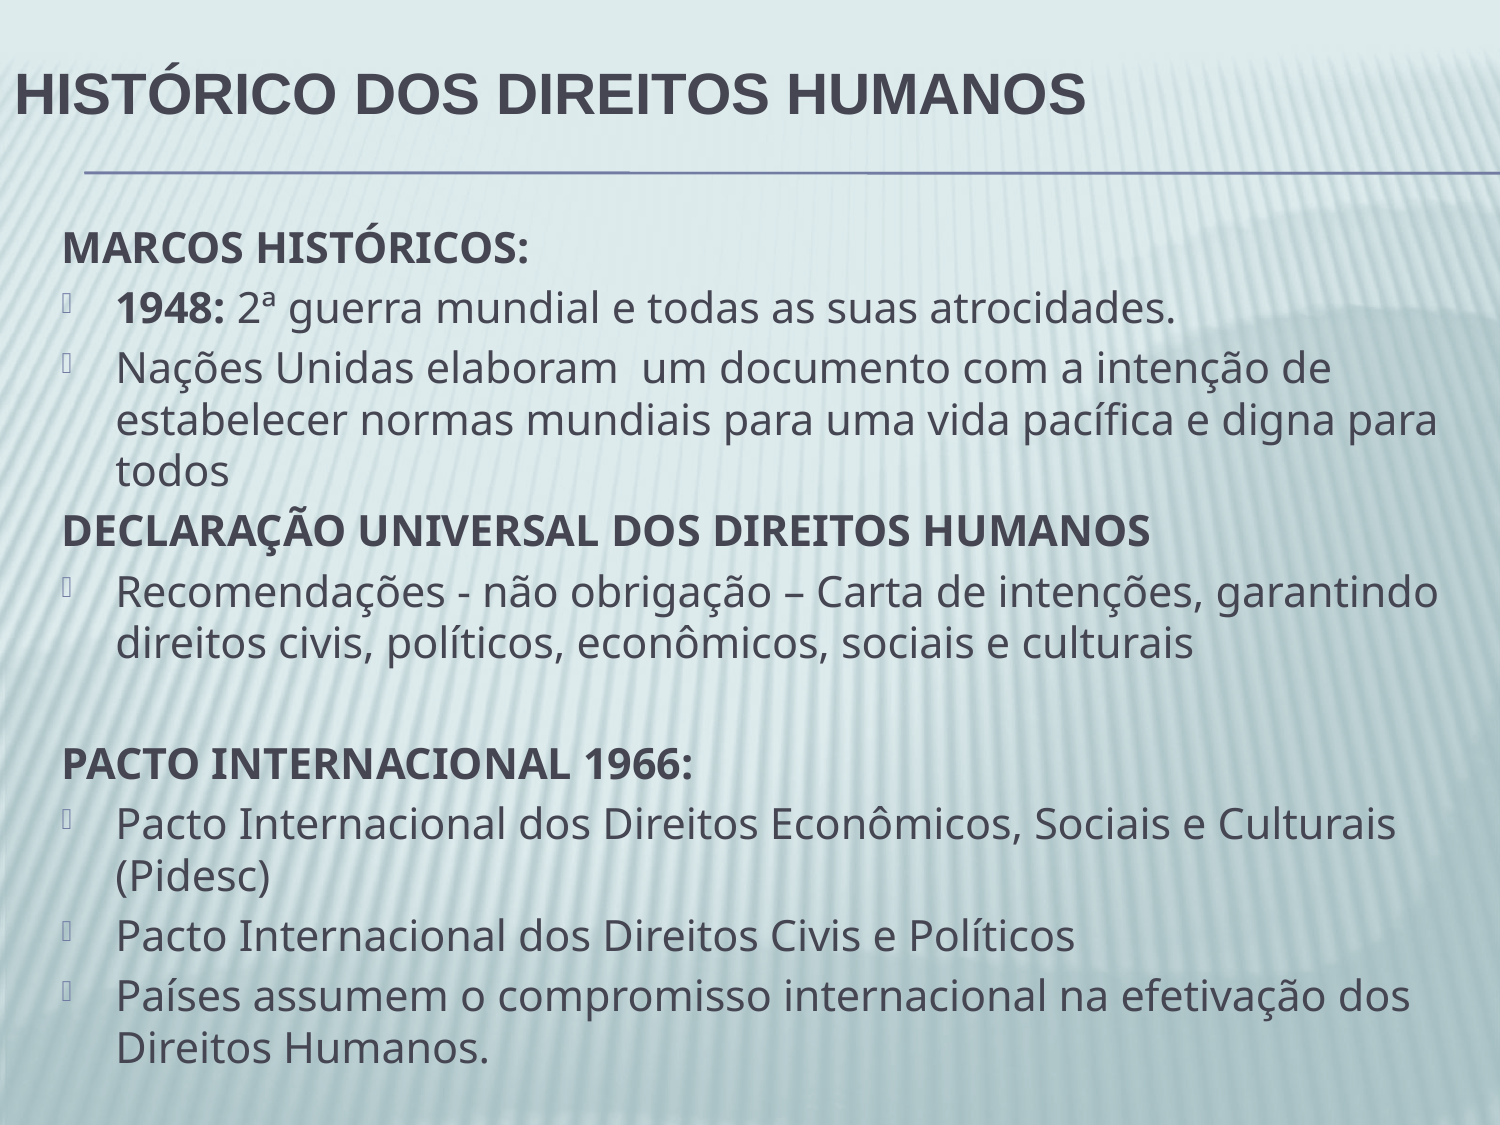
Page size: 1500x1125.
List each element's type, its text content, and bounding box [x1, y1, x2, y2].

title Histórico dos direitos humanos [0, 30, 1475, 153]
list MARCOS HISTÓRICOS: 1948: 2ª guerra mundial e todas as suas atrocidades. Nações Unidas elaboram um documento com a intenção de estabelecer normas mundiais para uma vida pacífica e digna para todos DECLARAÇÃO UNIVERSAL DOS DIREITOS HUMANOS Recomendações - não obrigação – Carta de intenções, garantindo direitos civis, políticos, econômicos, sociais e culturais PACTO INTERNACIONAL 1966: Pacto Internacional dos Direitos Econômicos, Sociais e Culturais (Pidesc) Pacto Internacional dos Direitos Civis e Políticos Países assumem o compromisso internacional na efetivação dos Direitos Humanos. [46, 152, 1475, 1083]
